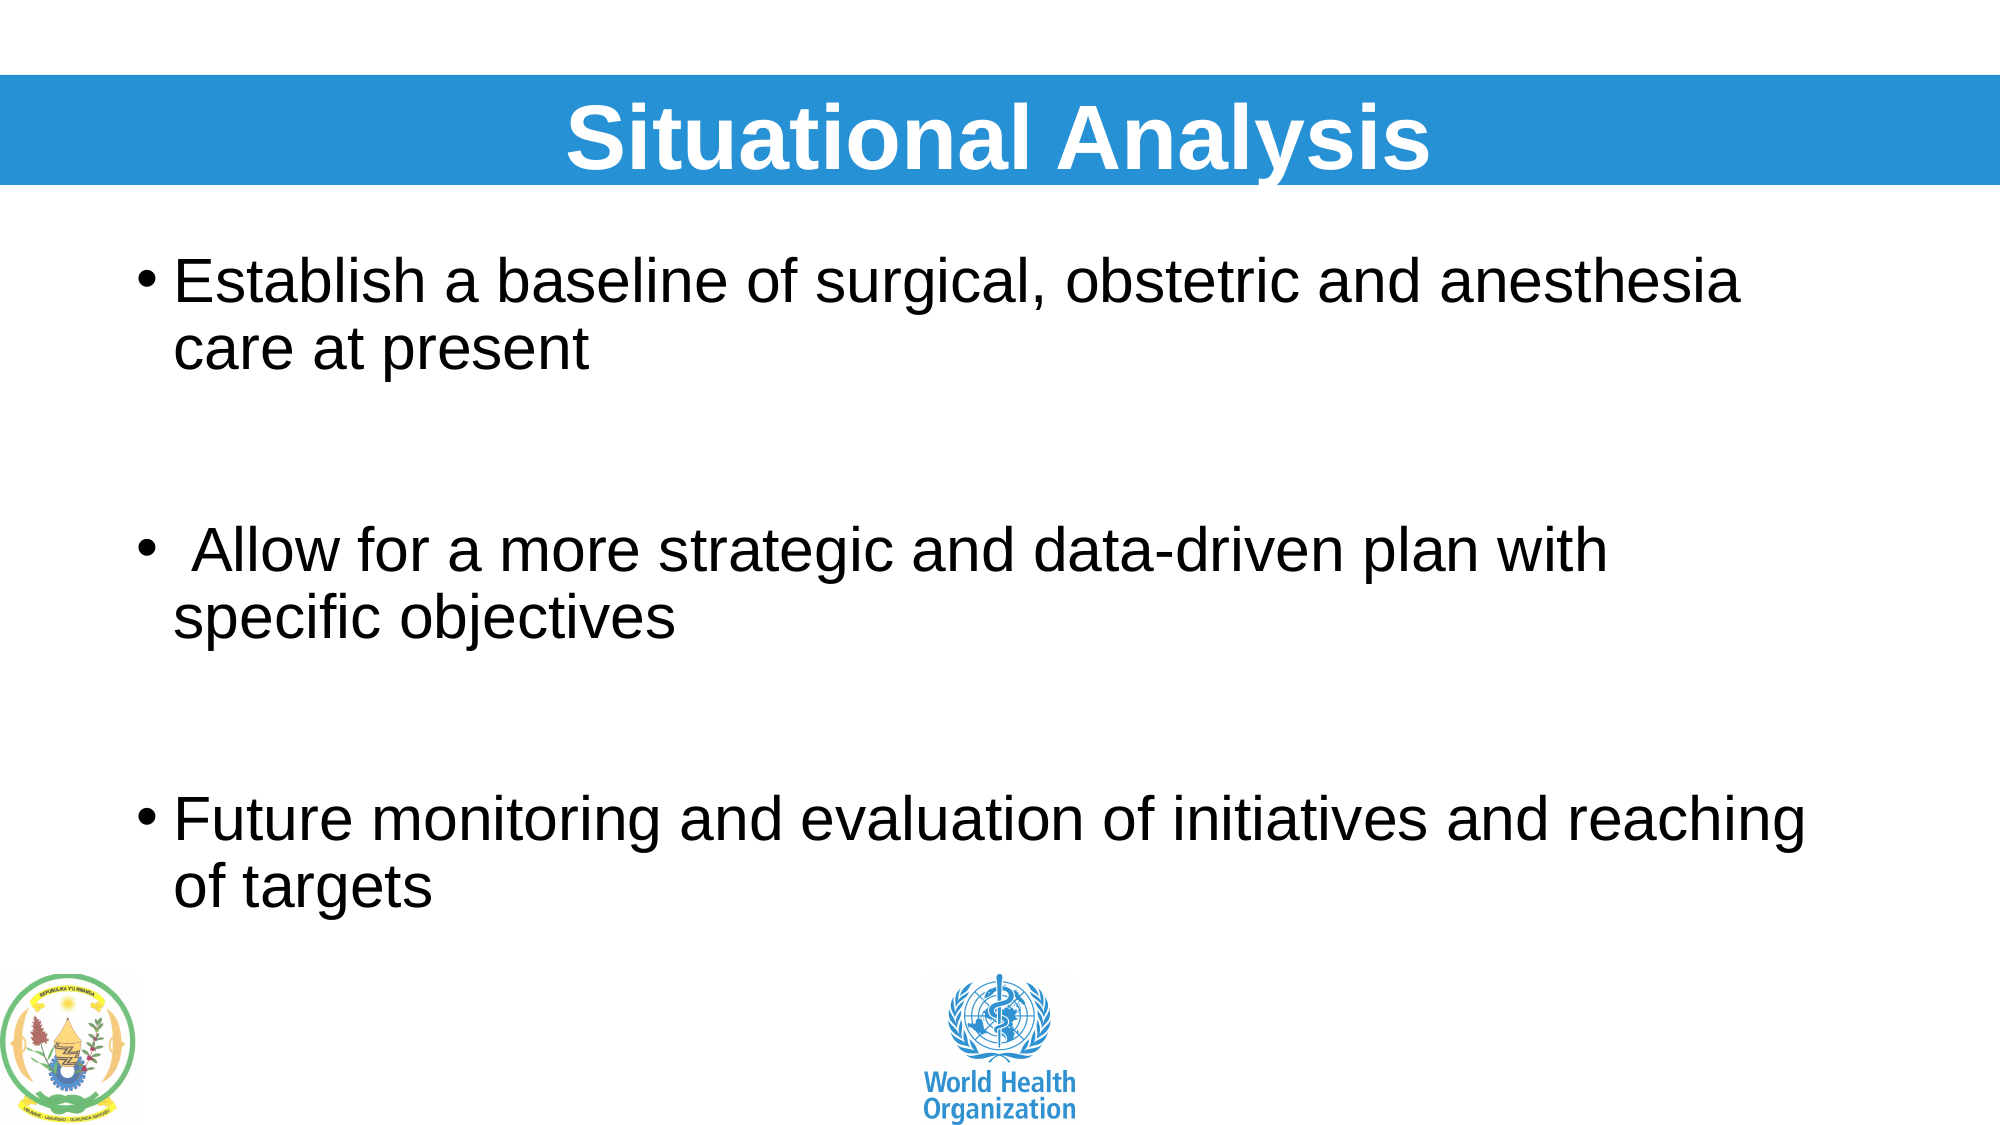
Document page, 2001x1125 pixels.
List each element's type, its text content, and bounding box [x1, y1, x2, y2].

list Establish a baseline of surgical, obstetric and anesthesia care at present Allow for a more strategic and data-driven plan with specific objectives Future monitoring and evaluation of initiatives and reaching of targets [121, 240, 1847, 955]
text_box Situational Analysis [208, 70, 1792, 196]
picture [0, 974, 138, 1125]
picture [924, 974, 1075, 1125]
